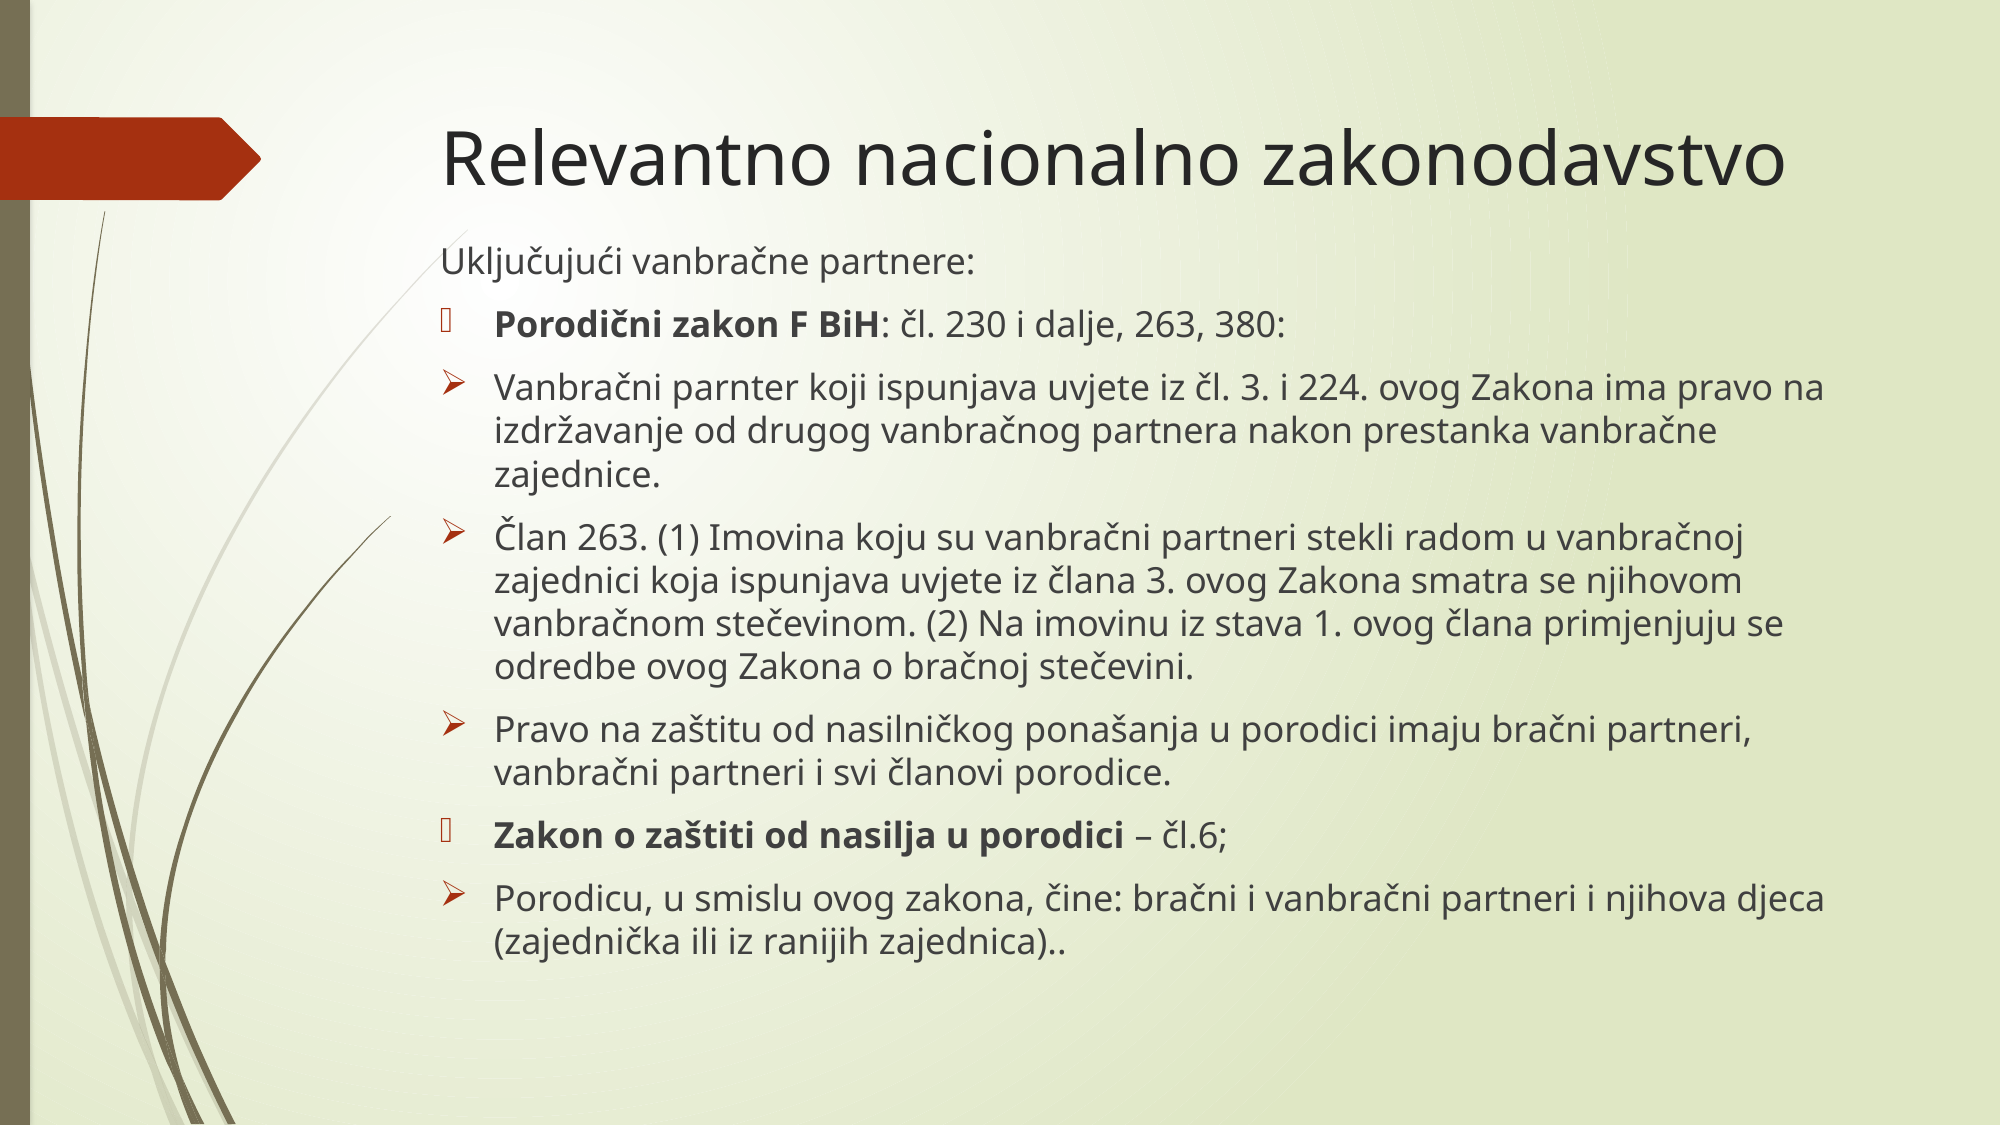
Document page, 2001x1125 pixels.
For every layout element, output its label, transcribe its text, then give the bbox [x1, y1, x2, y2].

list Uključujući vanbračne partnere: Porodični zakon F BiH: čl. 230 i dalje, 263, 380: Vanbračni parnter koji ispunjava uvjete iz čl. 3. i 224. ovog Zakona ima pravo na izdržavanje od drugog vanbračnog partnera nakon prestanka vanbračne zajednice. Član 263. (1) Imovina koju su vanbračni partneri stekli radom u vanbračnoj zajednici koja ispunjava uvjete iz člana 3. ovog Zakona smatra se njihovom vanbračnom stečevinom. (2) Na imovinu iz stava 1. ovog člana primjenjuju se odredbe ovog Zakona o bračnoj stečevini. Pravo na zaštitu od nasilničkog ponašanja u porodici imaju bračni partneri, vanbračni partneri i svi članovi porodice. Zakon o zaštiti od nasilja u porodici – čl.6; Porodicu, u smislu ovog zakona, čine: bračni i vanbračni partneri i njihova djeca (zajednička ili iz ranijih zajednica).. [424, 231, 1888, 970]
title Relevantno nacionalno zakonodavstvo [425, 102, 1888, 231]
